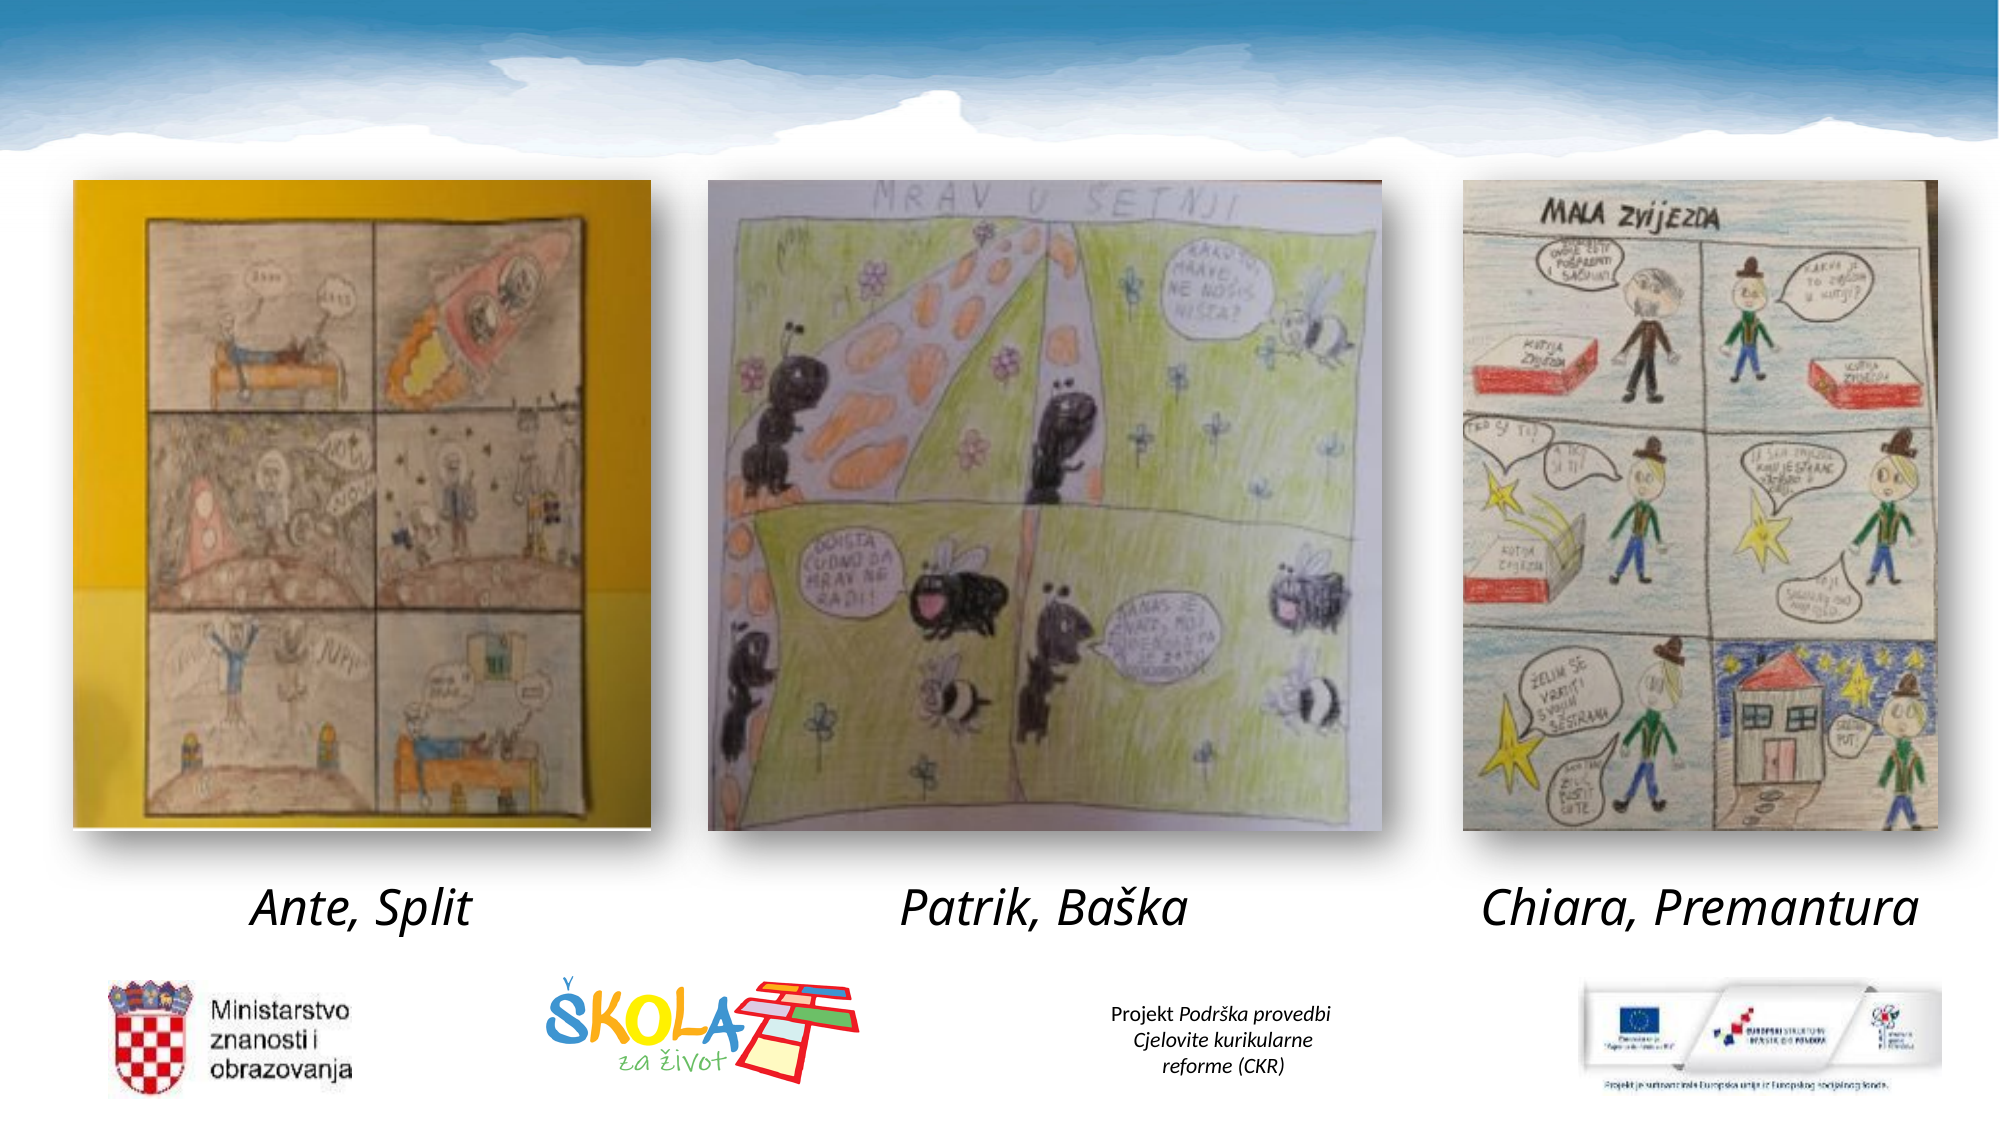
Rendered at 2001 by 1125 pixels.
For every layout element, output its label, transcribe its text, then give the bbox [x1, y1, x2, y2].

text_box Chiara, Premantura [1447, 868, 1954, 944]
picture [536, 970, 864, 1089]
text_box Ante, Split [109, 878, 615, 944]
picture [108, 980, 352, 1099]
text_box Patrik, Baška [791, 879, 1298, 944]
picture [1578, 977, 1942, 1096]
picture [0, 0, 2001, 831]
